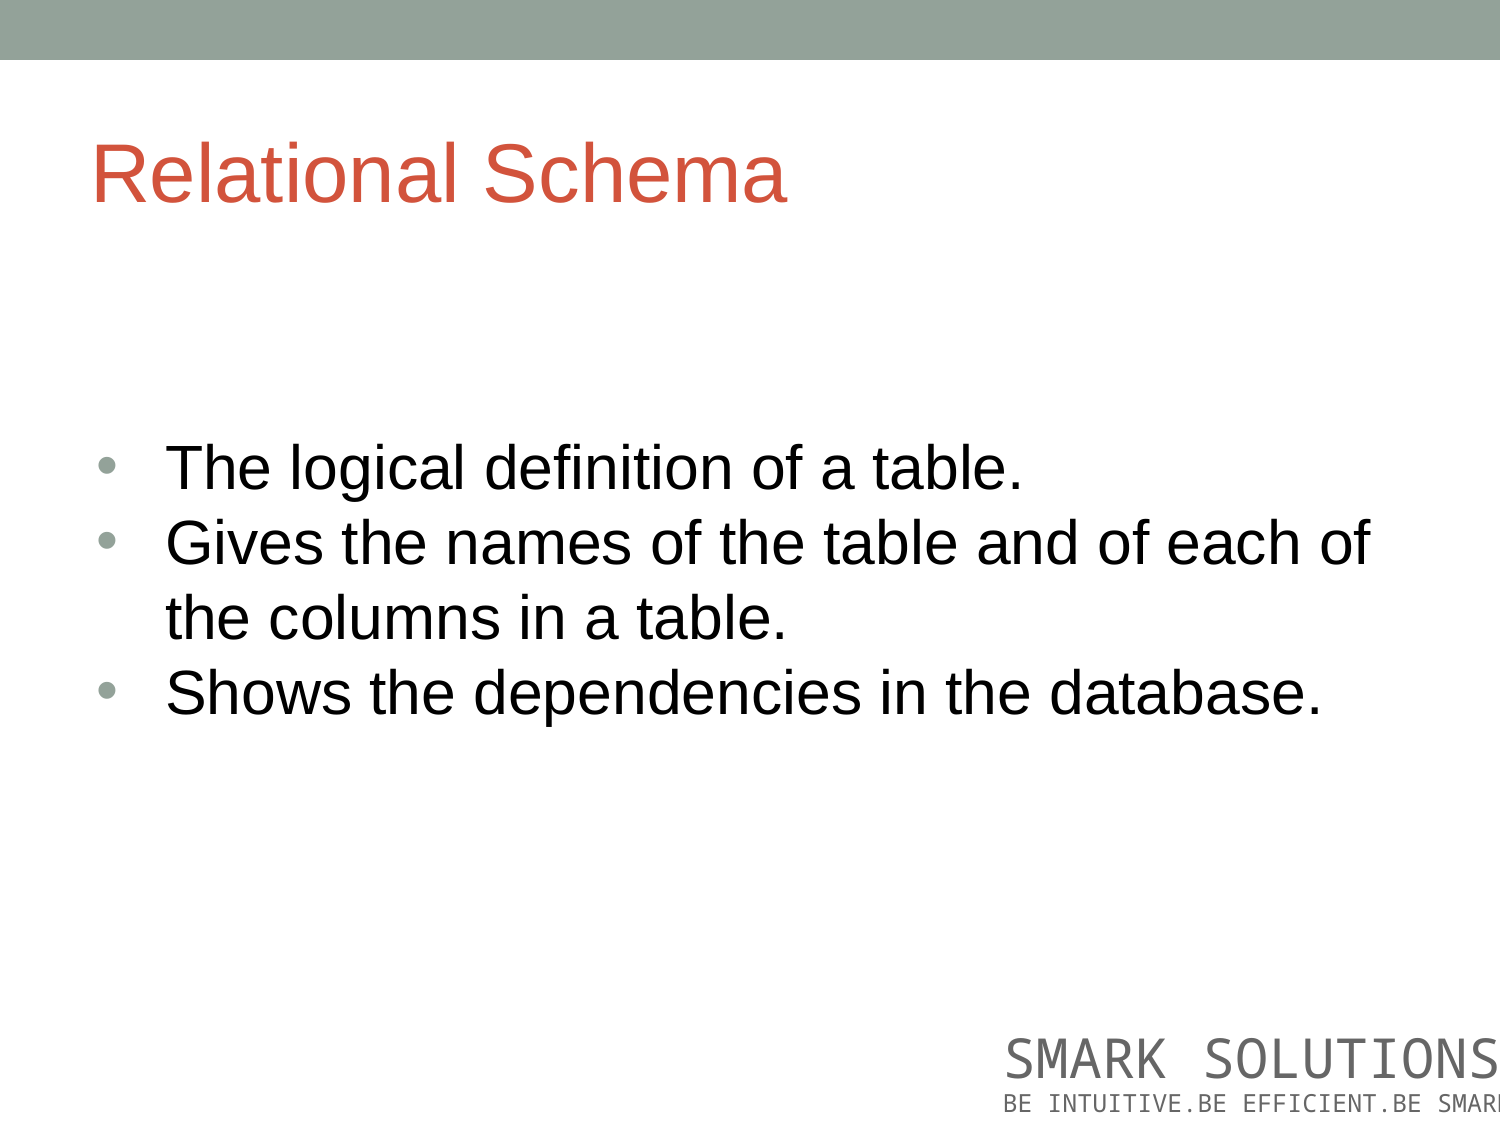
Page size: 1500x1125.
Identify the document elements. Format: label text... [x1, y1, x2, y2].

list The logical definition of a table. Gives the names of the table and of each of the columns in a table. Shows the dependencies in the database. [75, 262, 1425, 1063]
text_box SMARK SOLUTIONS BE INTUITIVE.BE EFFICIENT.BE SMARK. [987, 1017, 1500, 1125]
title Relational Schema [75, 87, 1425, 250]
